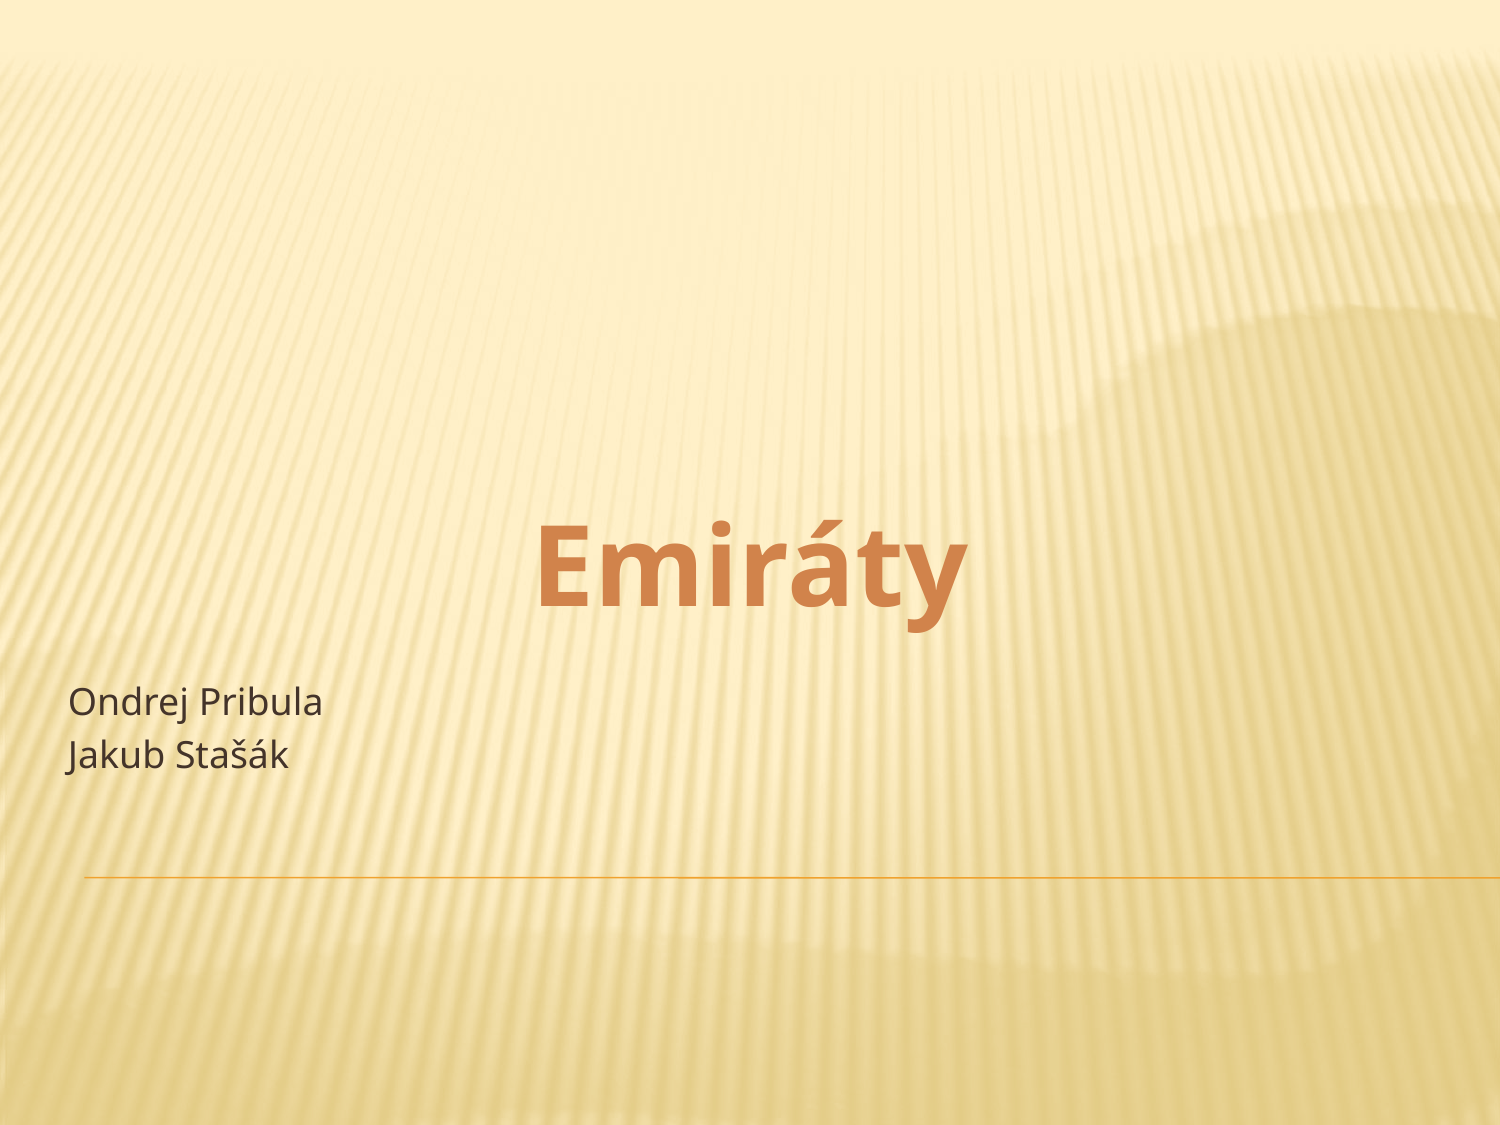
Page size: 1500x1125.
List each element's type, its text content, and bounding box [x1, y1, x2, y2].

text_box Emiráty [516, 486, 984, 637]
subtitle Ondrej Pribula Jakub Stašák [53, 633, 1441, 784]
